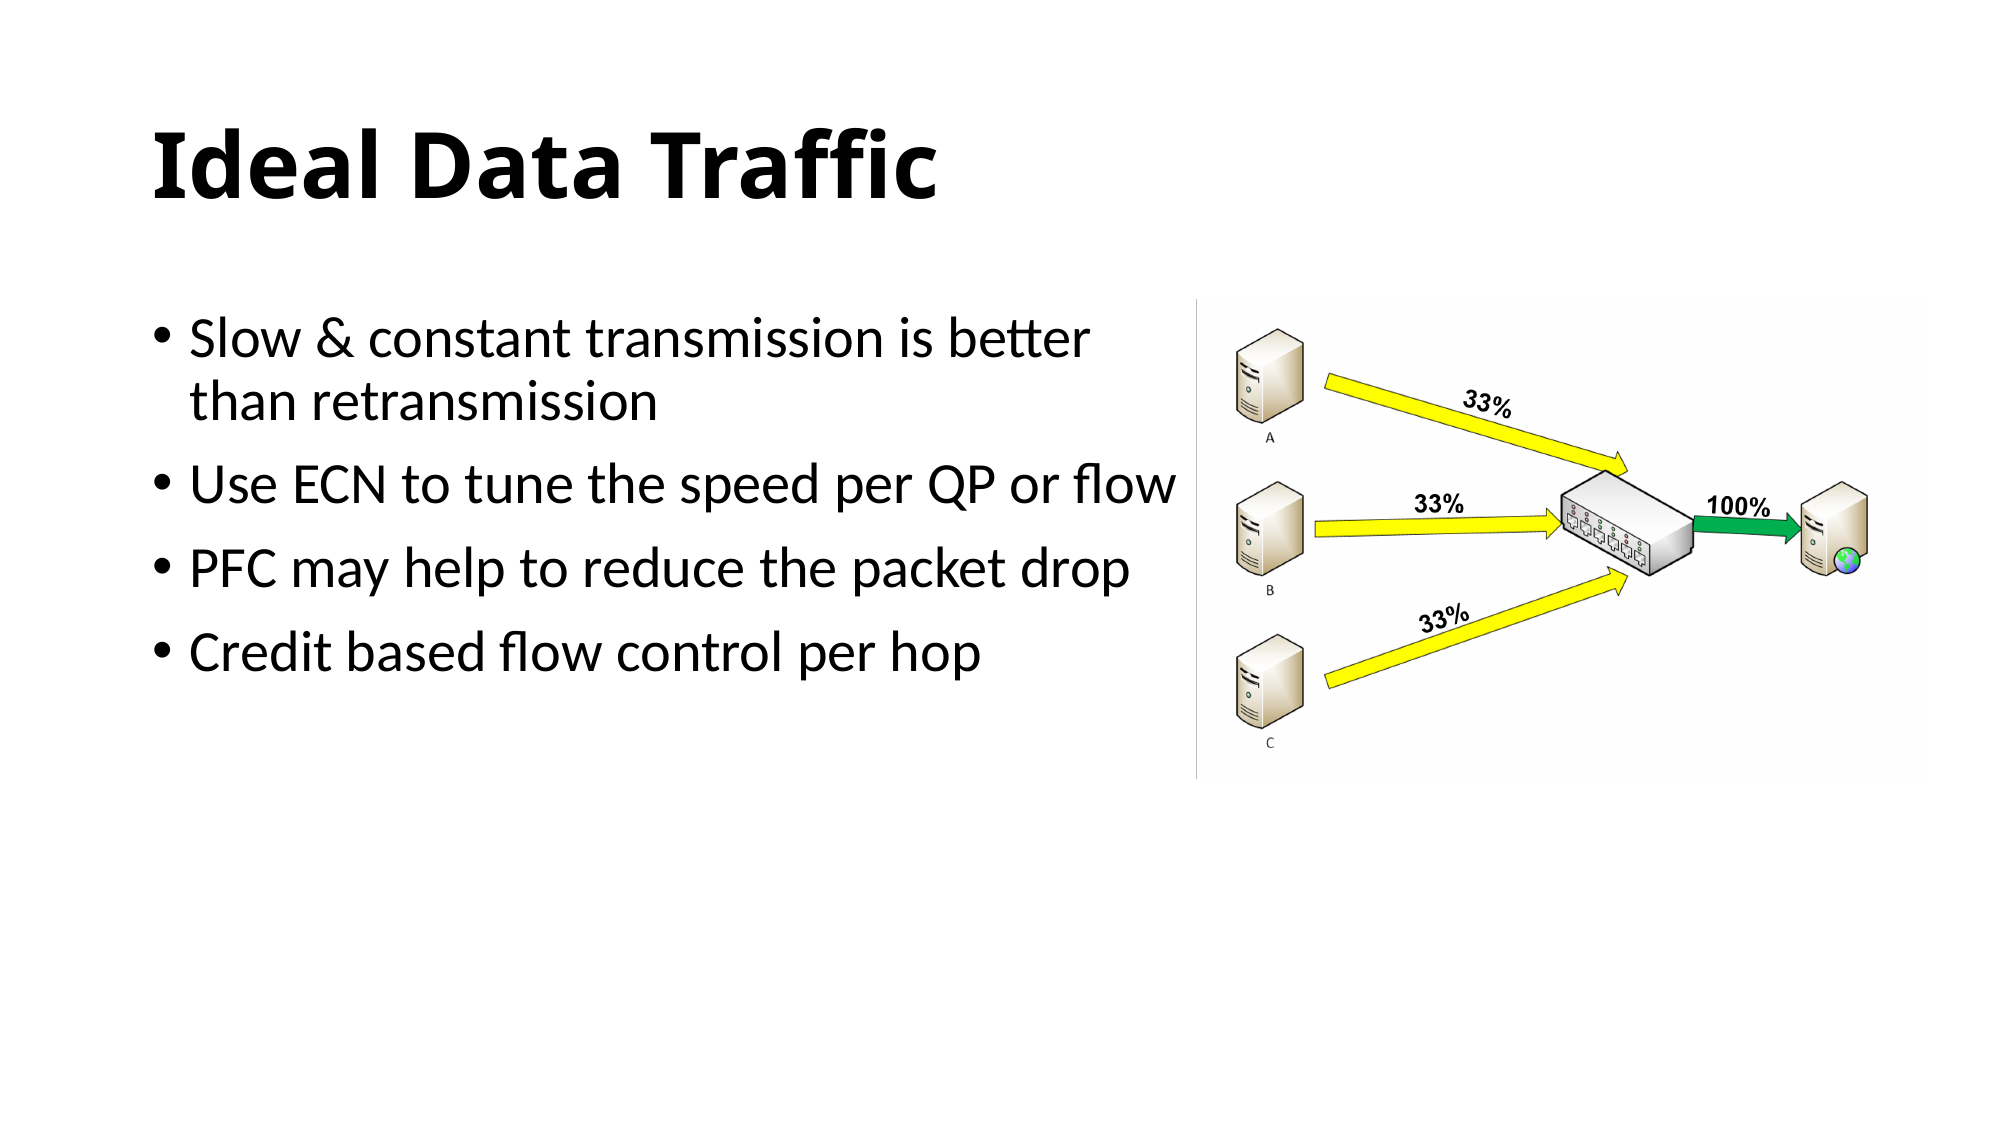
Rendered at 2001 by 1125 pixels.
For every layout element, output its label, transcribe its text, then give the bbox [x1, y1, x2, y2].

picture [1067, 299, 2000, 779]
title Ideal Data Traffic [137, 59, 1863, 278]
list Slow & constant transmission is better than retransmission Use ECN to tune the speed per QP or flow PFC may help to reduce the packet drop Credit based flow control per hop [137, 299, 1224, 1014]
